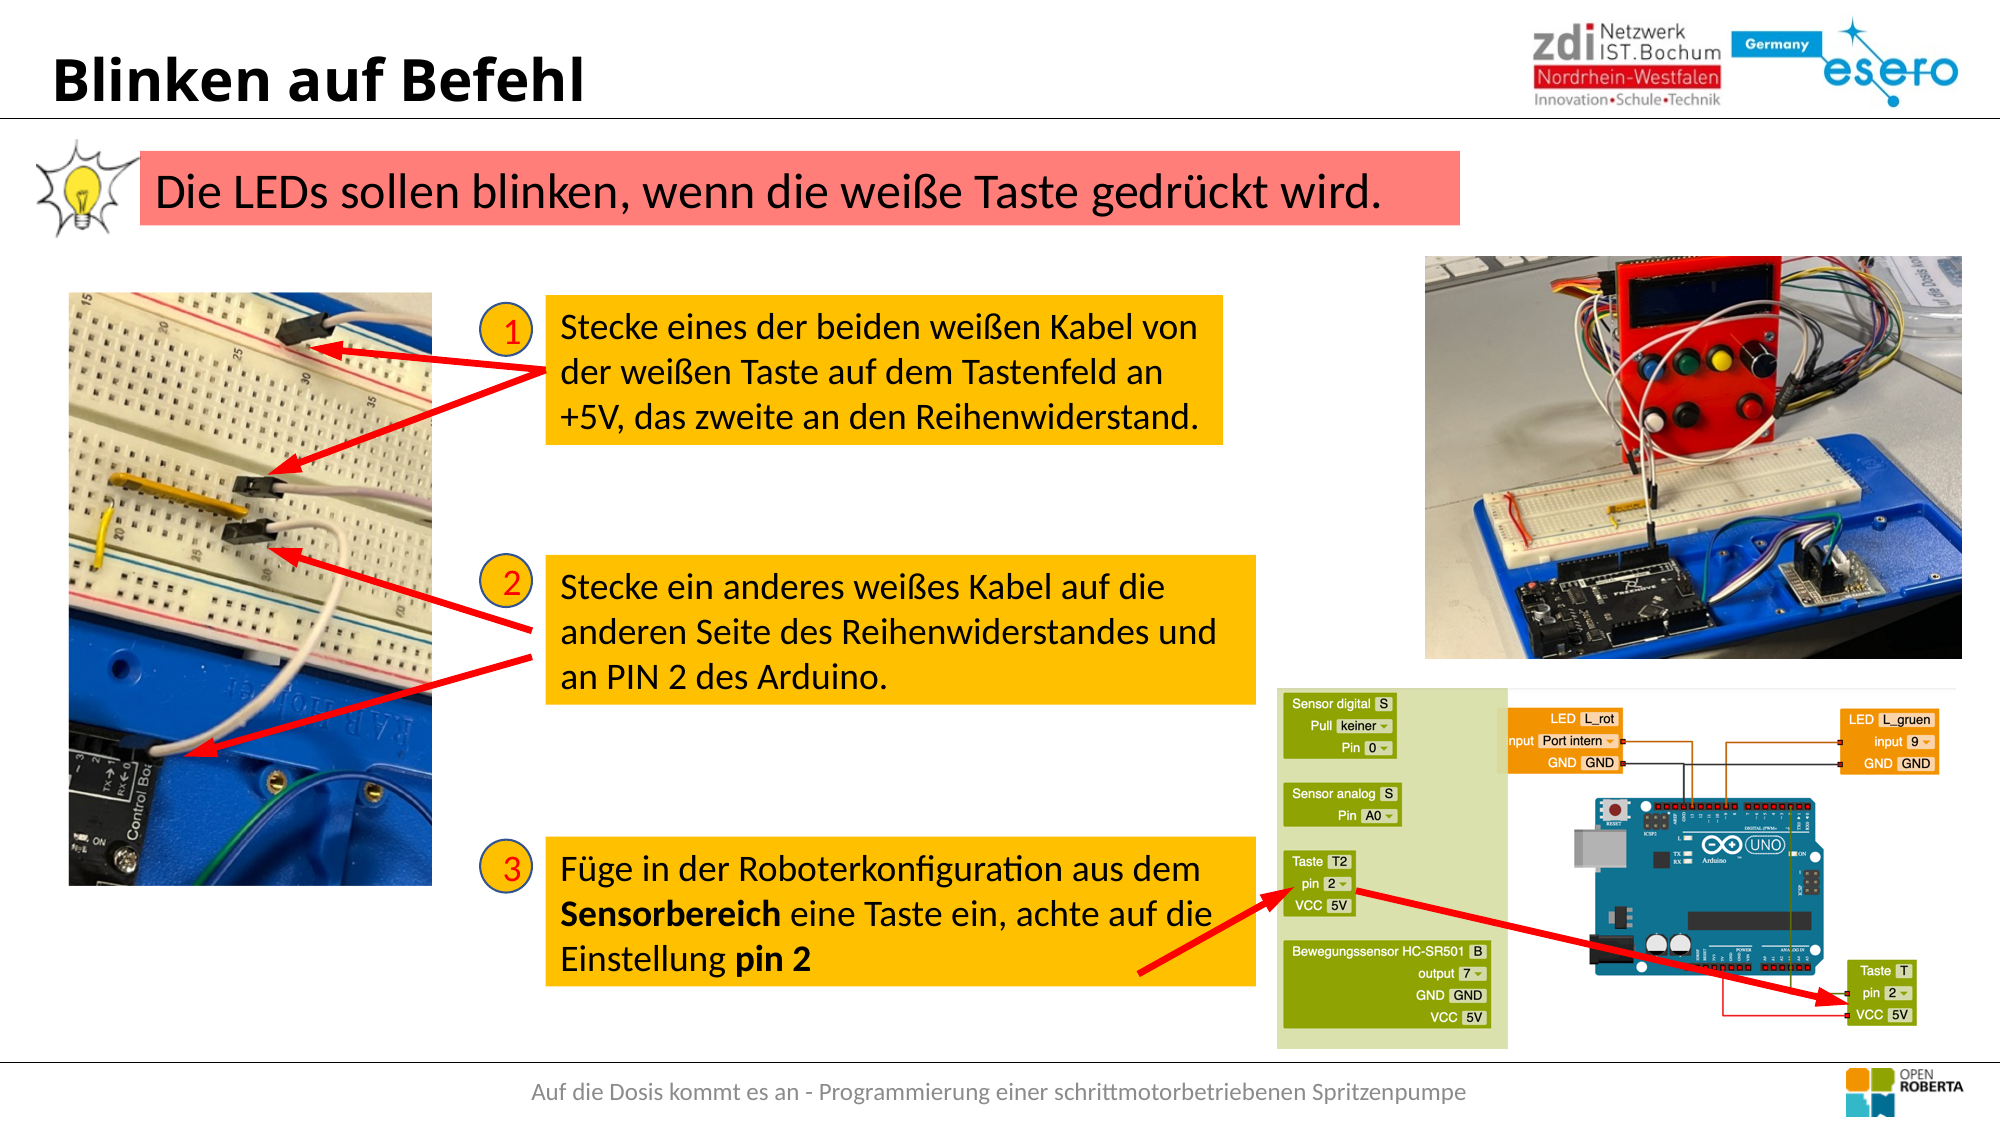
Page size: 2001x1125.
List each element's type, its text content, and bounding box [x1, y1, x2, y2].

text_box 3 [479, 838, 534, 894]
picture [36, 139, 141, 238]
text_box Die LEDs sollen blinken, wenn die weiße Taste gedrückt wird. [141, 150, 1460, 226]
title Blinken auf Befehl [36, 24, 1481, 140]
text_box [1355, 890, 1850, 1005]
text_box Füge in der Roboterkonfiguration aus dem Sensorbereich eine Taste ein, achte auf die Einstellung pin 2 [545, 836, 1256, 987]
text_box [1138, 886, 1295, 975]
picture [1425, 256, 1962, 659]
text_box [267, 547, 533, 631]
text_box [267, 370, 546, 475]
text_box Stecke eines der beiden weißen Kabel von der weißen Taste auf dem Tastenfeld an +5V, das zweite an den Reihenwiderstand. [545, 295, 1224, 445]
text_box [183, 656, 533, 757]
text_box Stecke ein anderes weißes Kabel auf die anderen Seite des Reihenwiderstandes und an PIN 2 des Arduino. [547, 554, 1256, 705]
picture [1532, 11, 1964, 111]
picture [1277, 688, 1956, 1049]
text_box 1 [479, 301, 534, 347]
picture [0, 293, 547, 885]
picture [1846, 1068, 1964, 1117]
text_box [308, 347, 546, 370]
